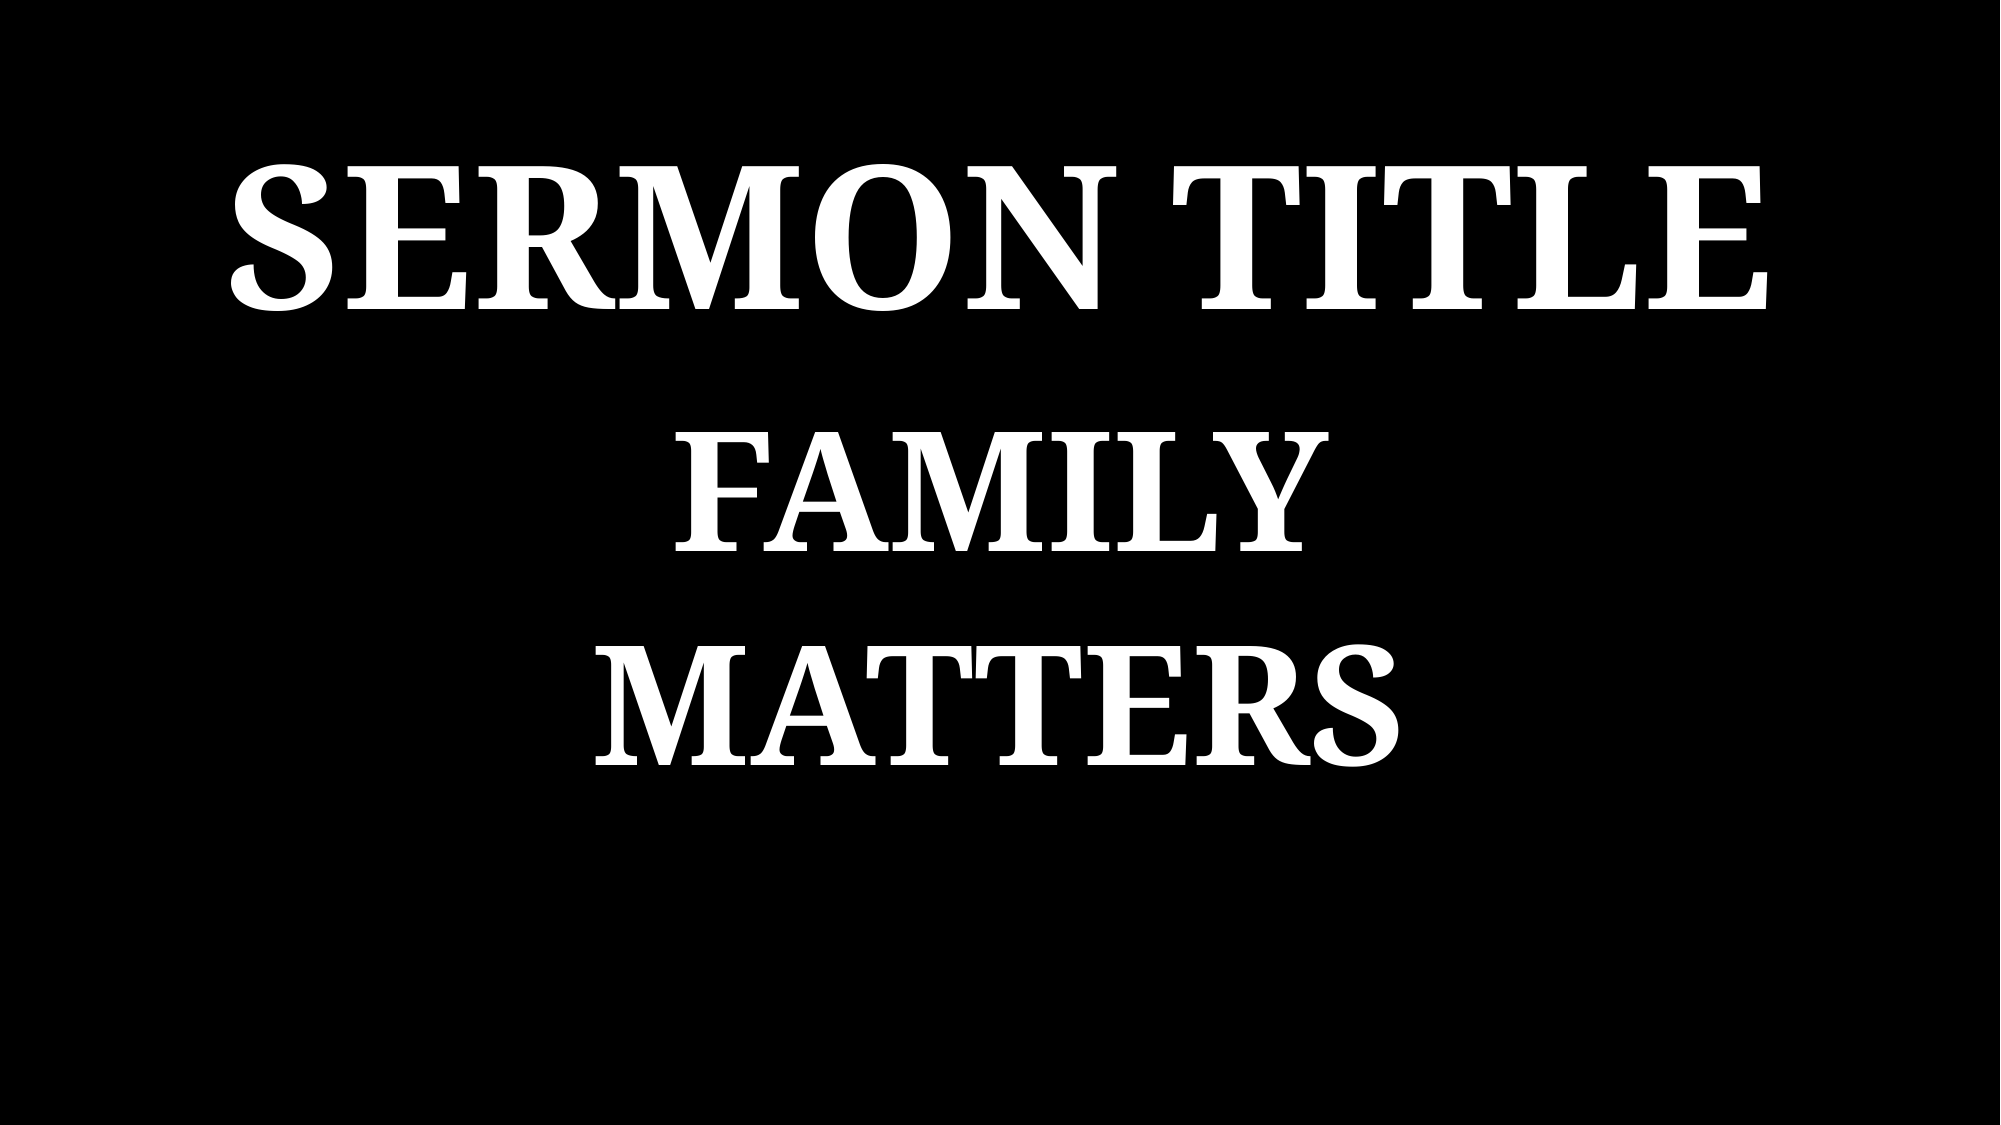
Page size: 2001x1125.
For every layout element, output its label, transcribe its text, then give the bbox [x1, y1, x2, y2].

text_box FAMILY MATTERS [0, 363, 2000, 806]
text_box SERMON TITLE [0, 85, 2000, 357]
